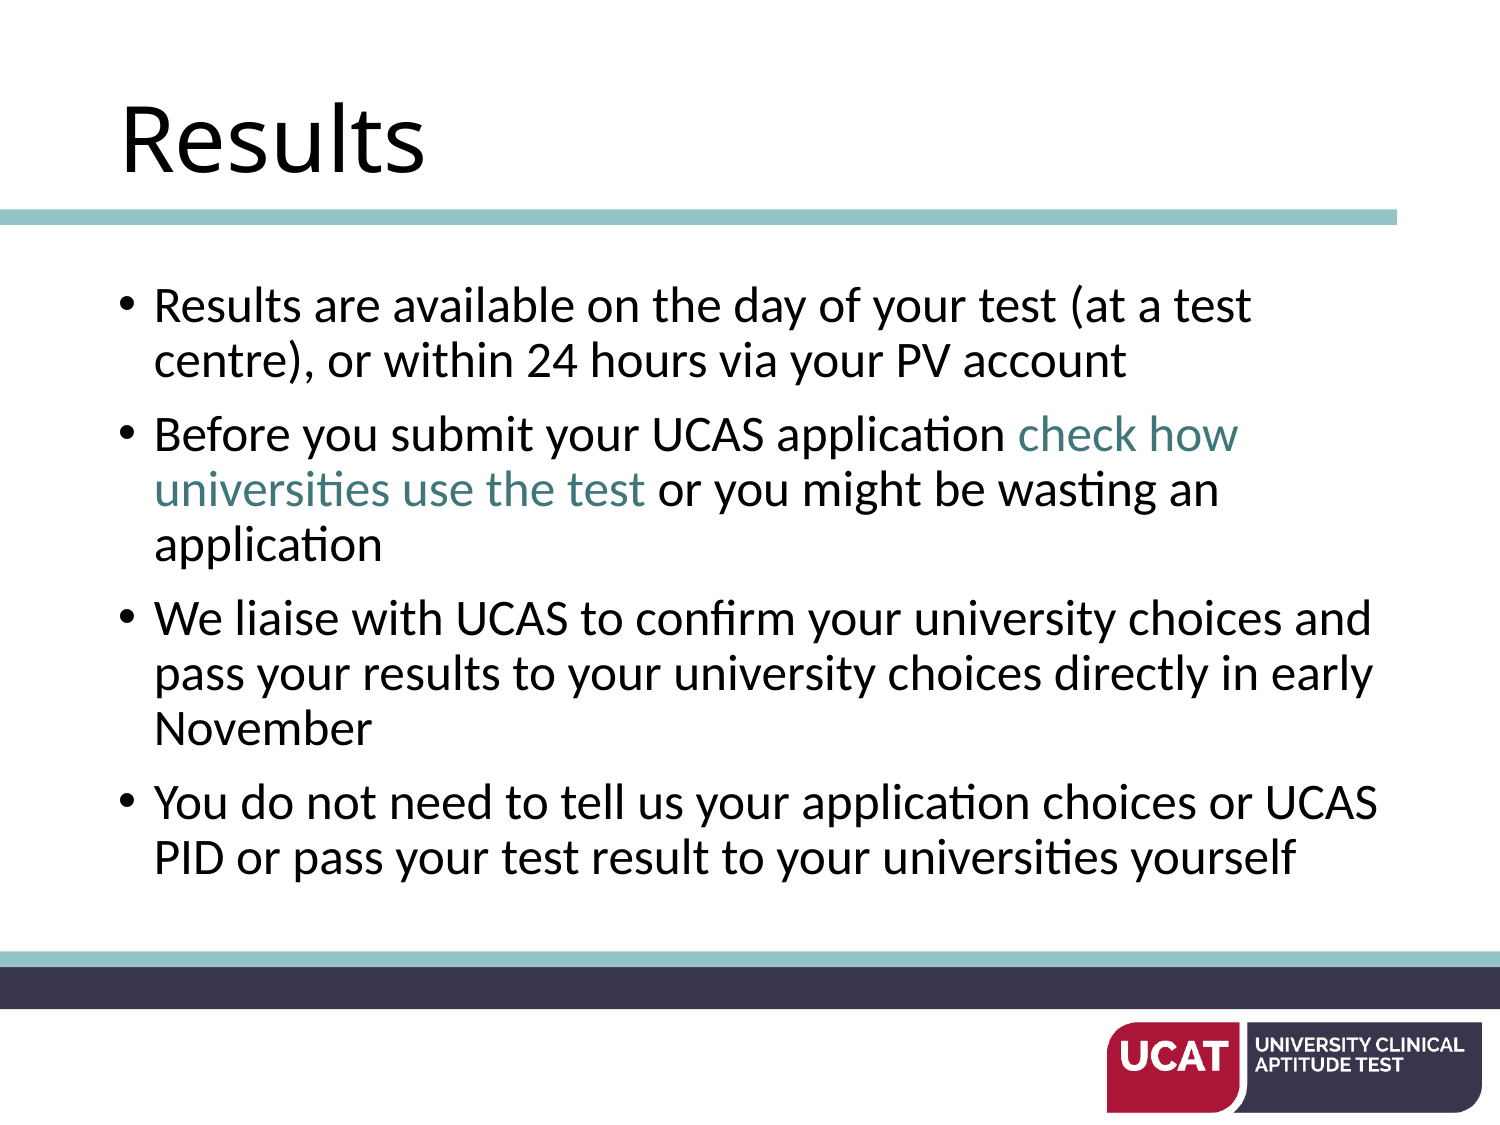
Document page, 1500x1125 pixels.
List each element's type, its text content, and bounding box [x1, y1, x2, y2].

title Results [103, 59, 1397, 225]
picture [1107, 1022, 1482, 1113]
list Results are available on the day of your test (at a test centre), or within 24 hours via your PV account Before you submit your UCAS application check how universities use the test or you might be wasting an application We liaise with UCAS to confirm your university choices and pass your results to your university choices directly in early November You do not need to tell us your application choices or UCAS PID or pass your test result to your universities yourself [103, 270, 1397, 930]
